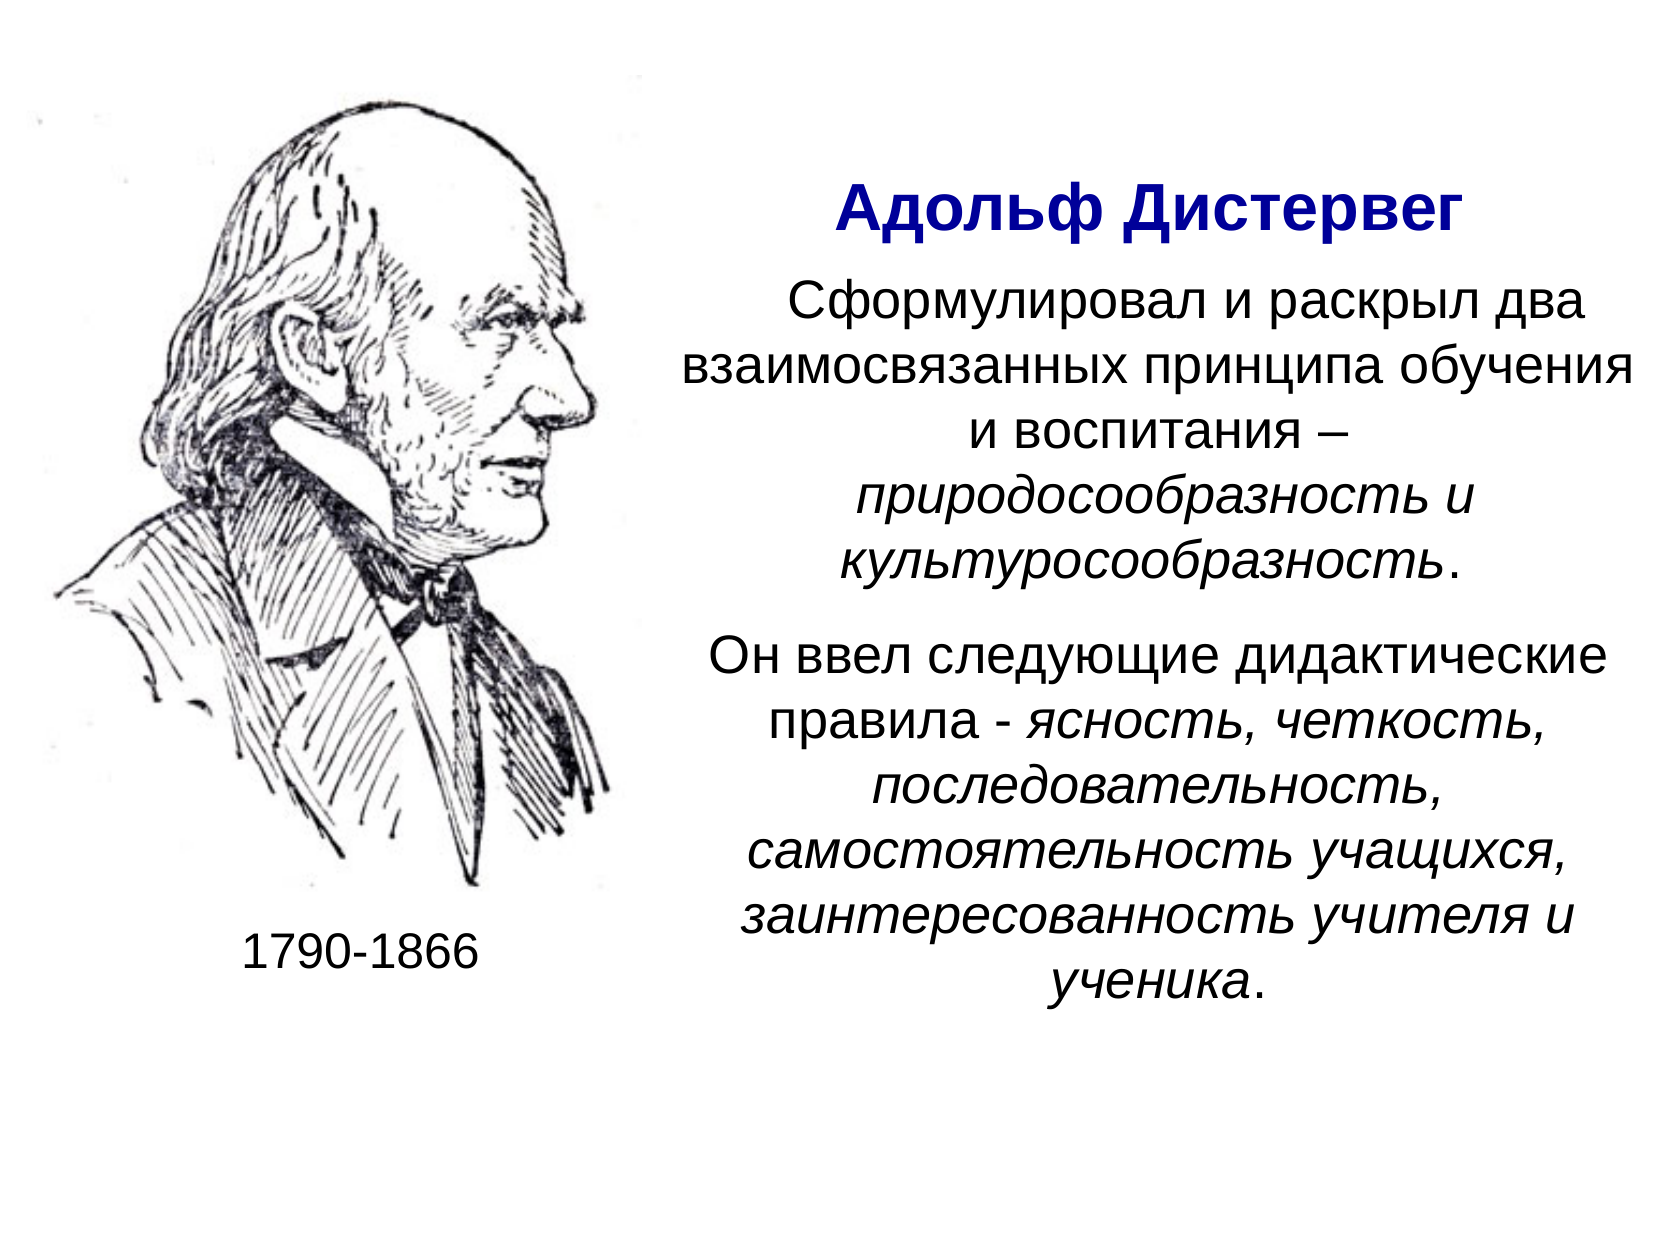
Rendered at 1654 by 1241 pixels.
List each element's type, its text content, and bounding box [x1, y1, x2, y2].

text_box Адольф Дистервег Сформулировал и раскрыл два взаимосвязанных принципа обучения и воспитания – природосообразность и культуросообразность. Он ввел следующие дидактические правила - ясность, четкость, последовательность, самостоятельность учащихся, заинтересованность учителя и ученика. [664, 112, 1654, 1123]
picture [25, 75, 642, 912]
text_box 1790-1866 [226, 912, 495, 987]
